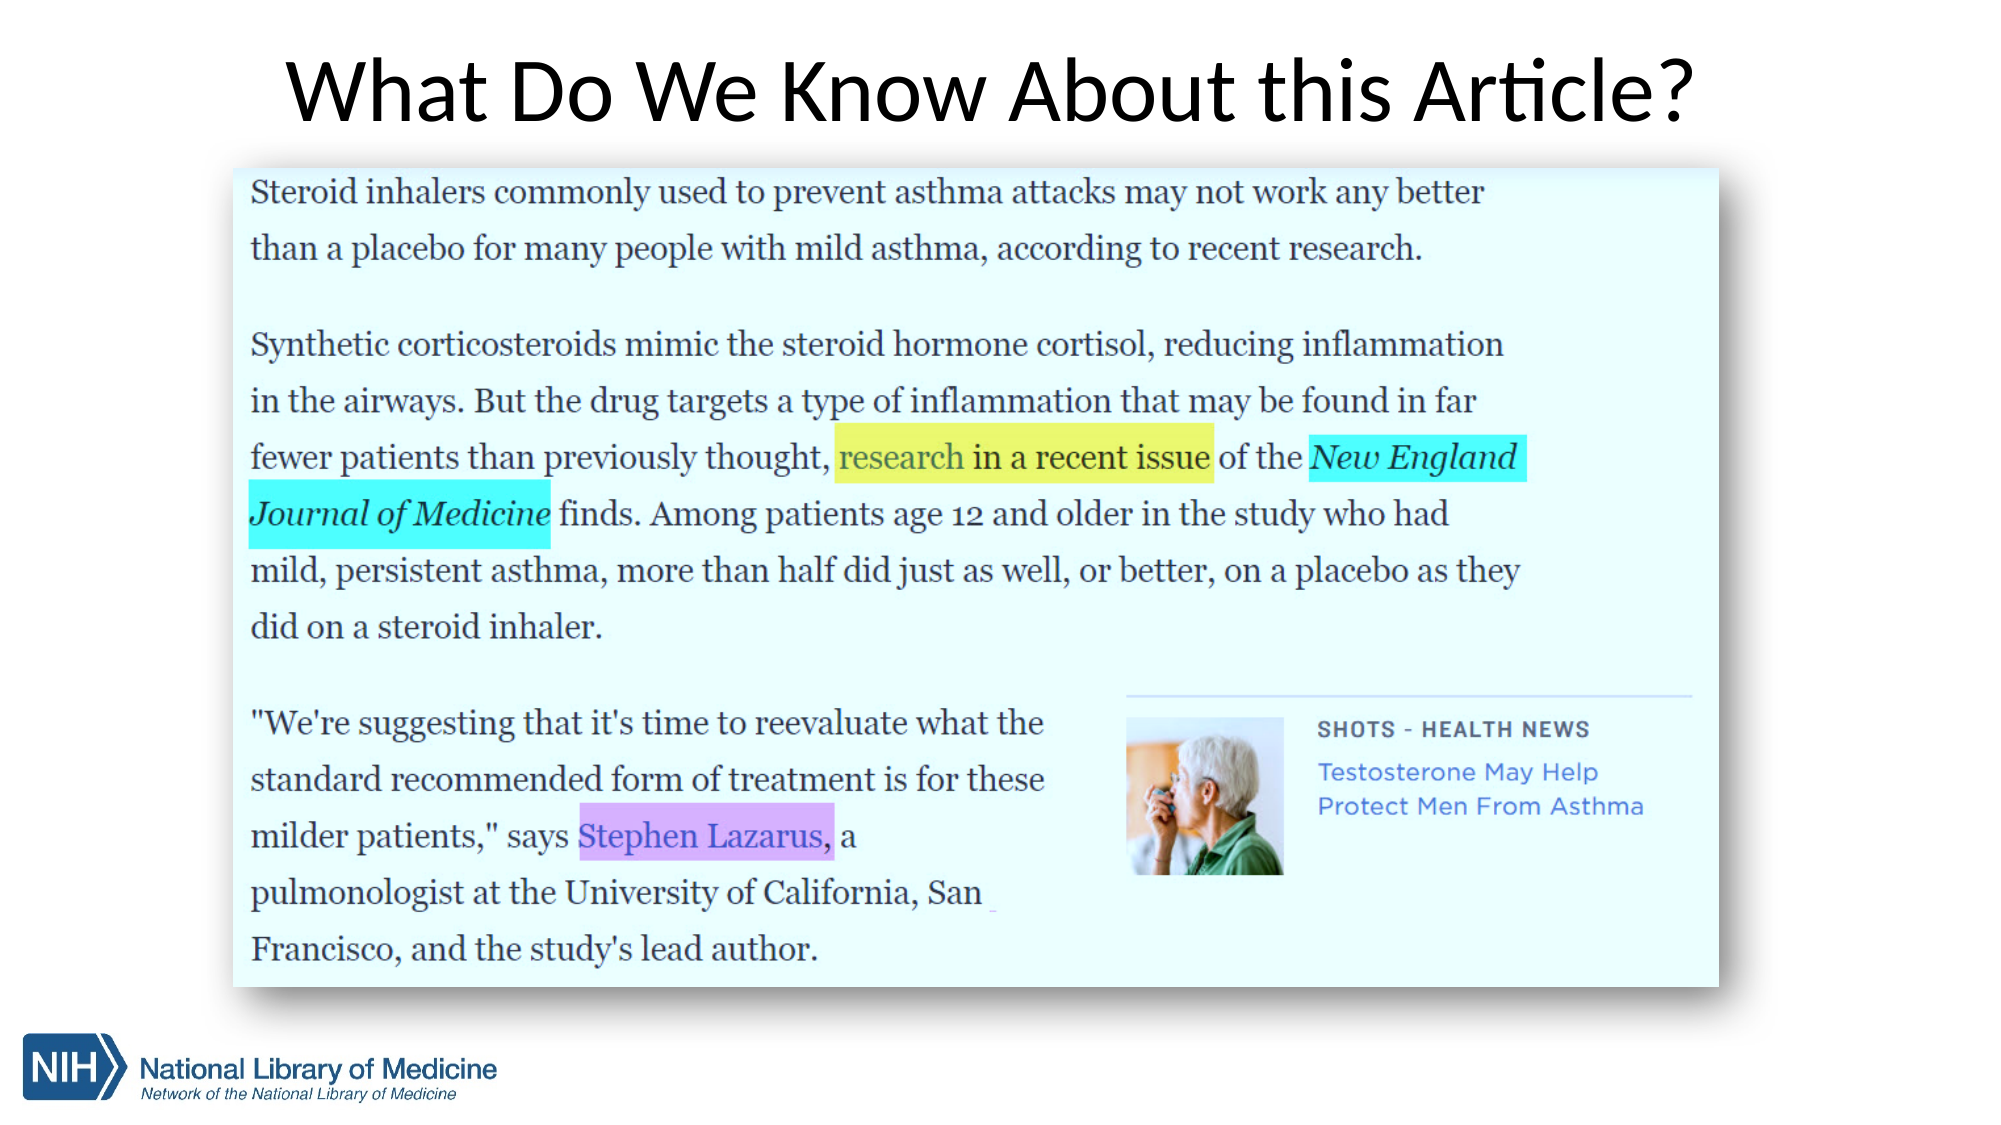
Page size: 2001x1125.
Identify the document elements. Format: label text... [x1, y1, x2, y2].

picture [233, 167, 1719, 987]
picture [22, 1033, 497, 1110]
title What Do We Know About this Article? [157, 29, 1829, 154]
